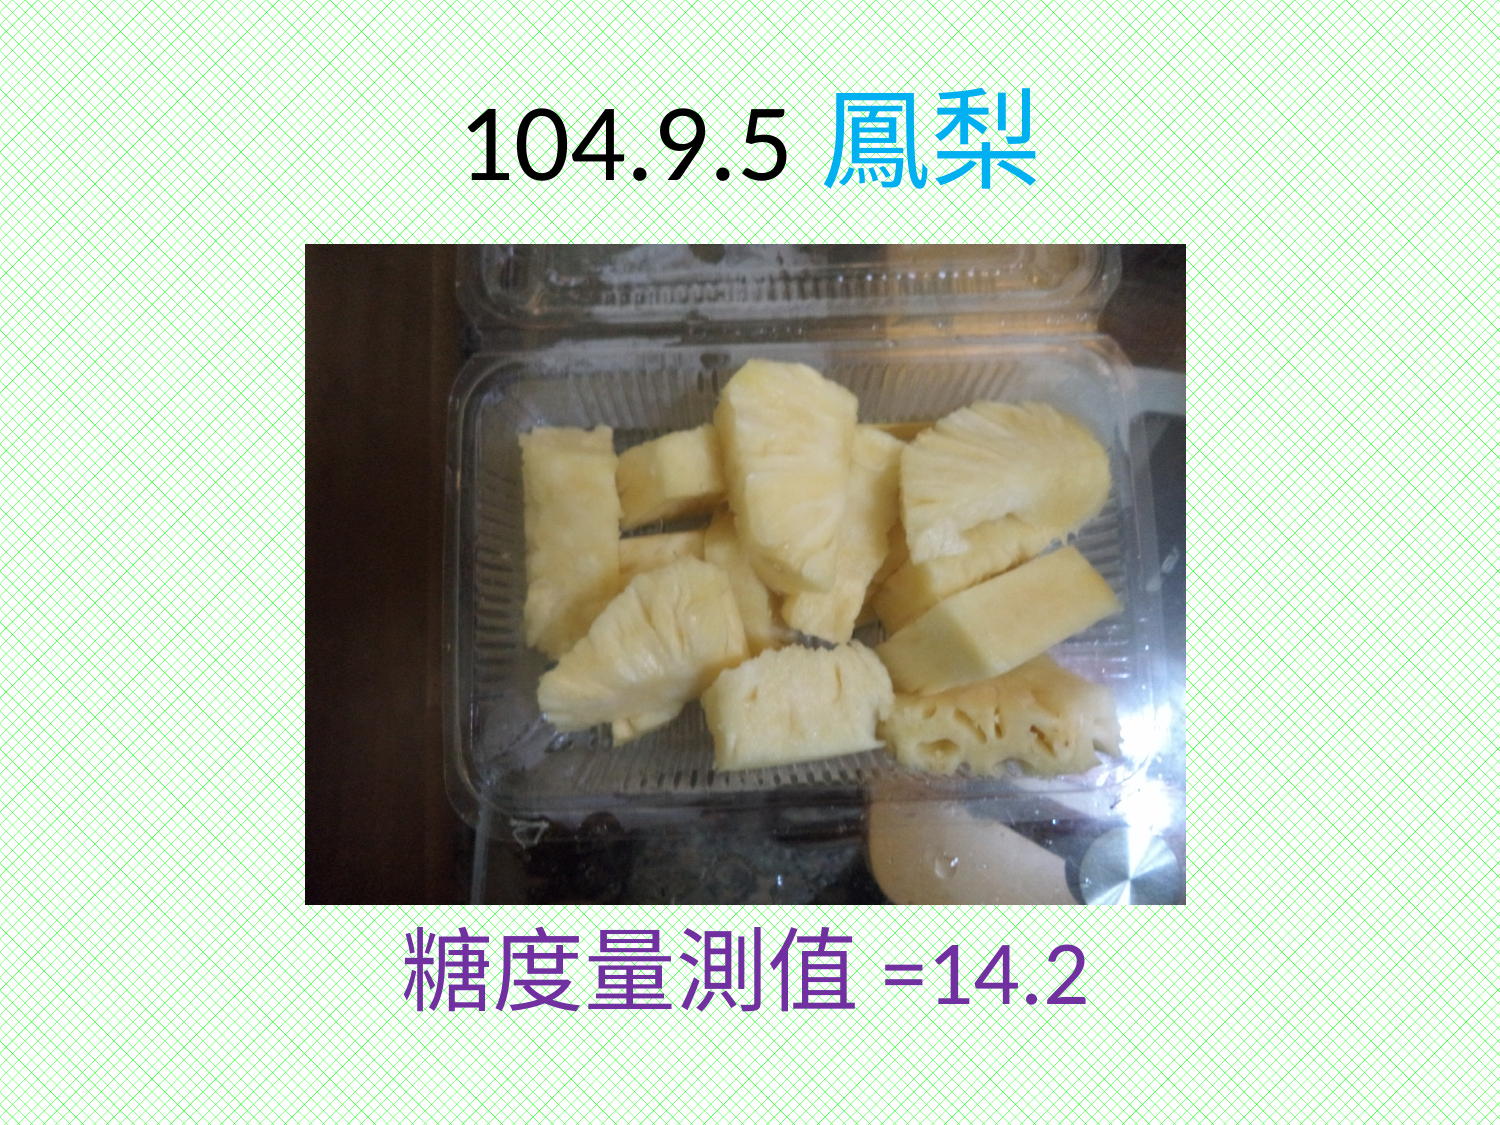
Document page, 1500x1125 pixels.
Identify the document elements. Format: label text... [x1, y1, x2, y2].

text_box 糖度量測值=14.2 [0, 905, 1496, 1071]
title 104.9.5鳳梨 [0, 42, 1500, 231]
picture [305, 244, 1186, 906]
